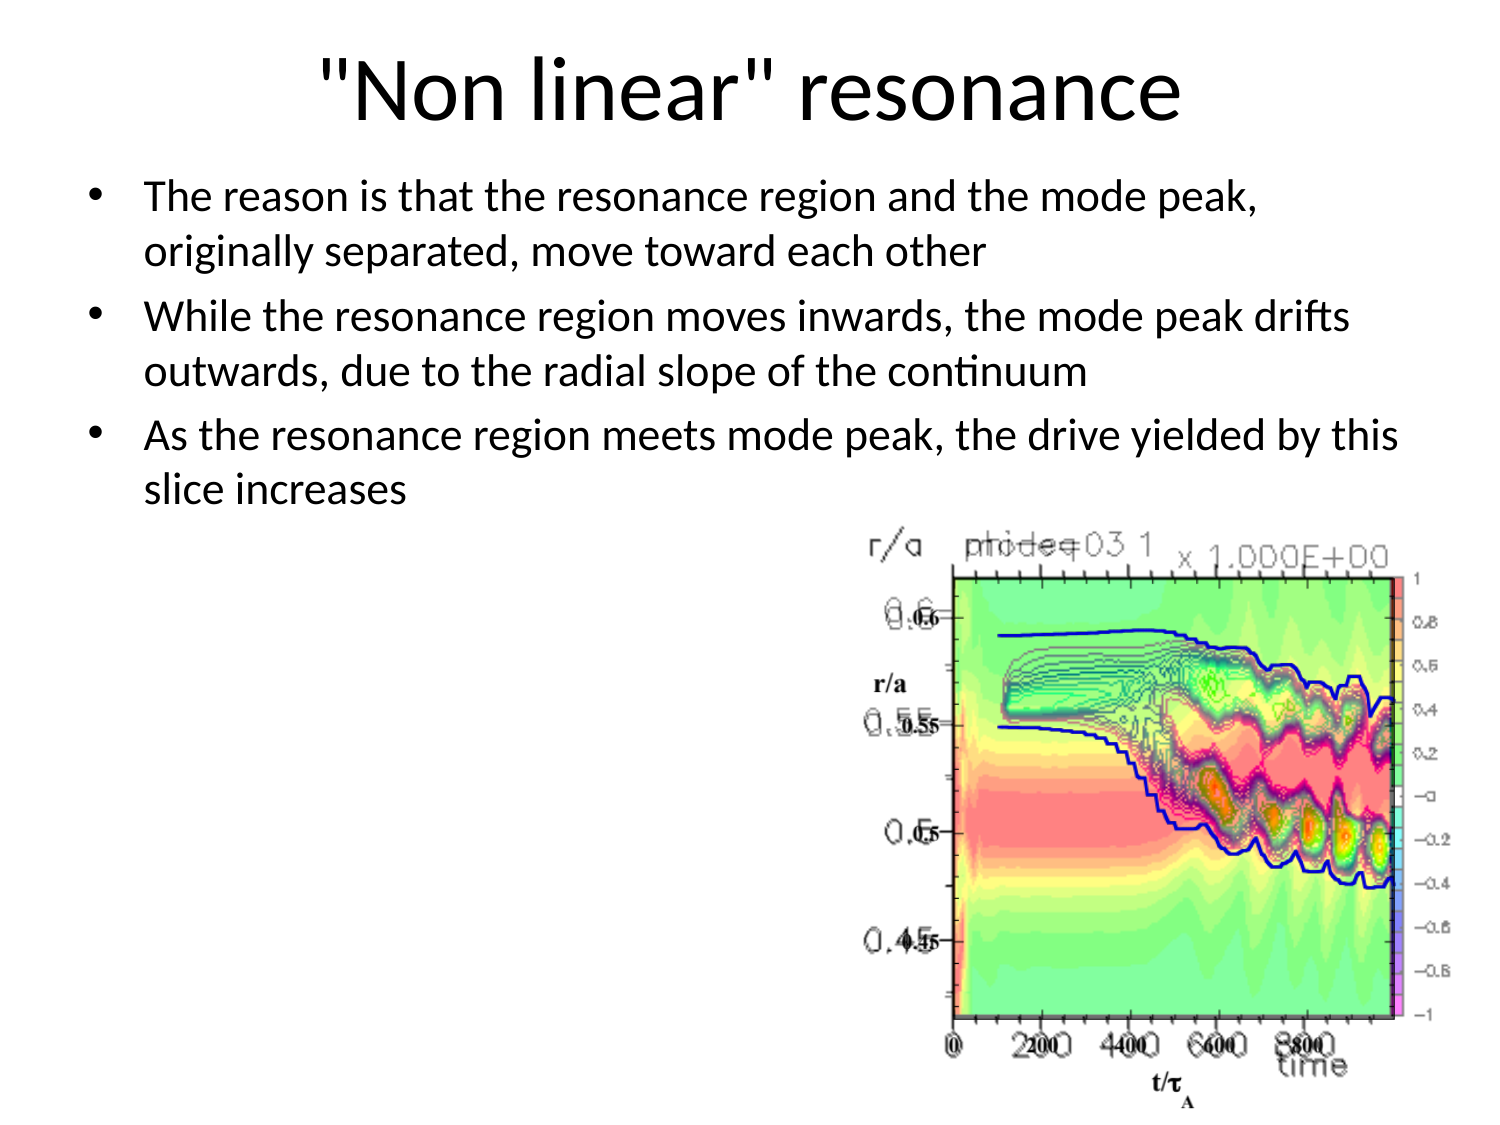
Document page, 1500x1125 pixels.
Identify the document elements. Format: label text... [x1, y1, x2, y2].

title "Non linear" resonance [75, 12, 1425, 156]
text_box The reason is that the resonance region and the mode peak, originally separated, move toward each other While the resonance region moves inwards, the mode peak drifts outwards, due to the radial slope of the continuum As the resonance region meets mode peak, the drive yielded by this slice increases [72, 158, 1425, 1082]
picture [844, 469, 1500, 1125]
